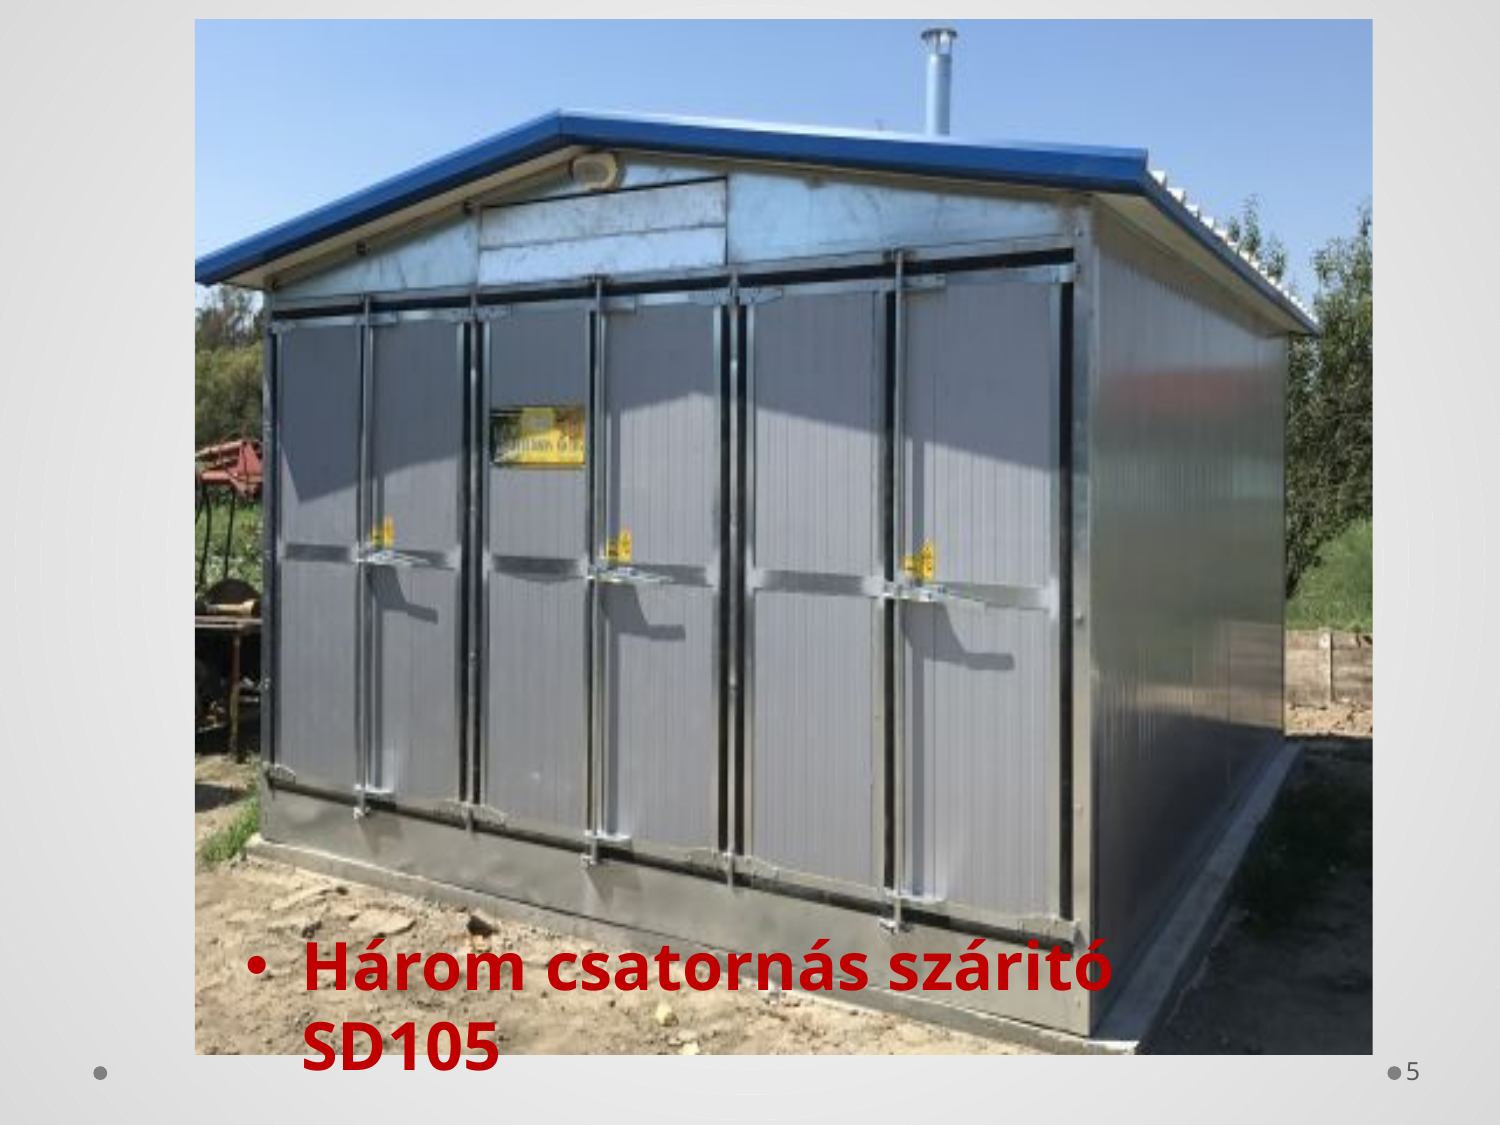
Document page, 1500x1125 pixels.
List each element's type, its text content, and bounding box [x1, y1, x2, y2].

slide_number 5 [1401, 1042, 1494, 1103]
picture [194, 18, 1373, 1056]
